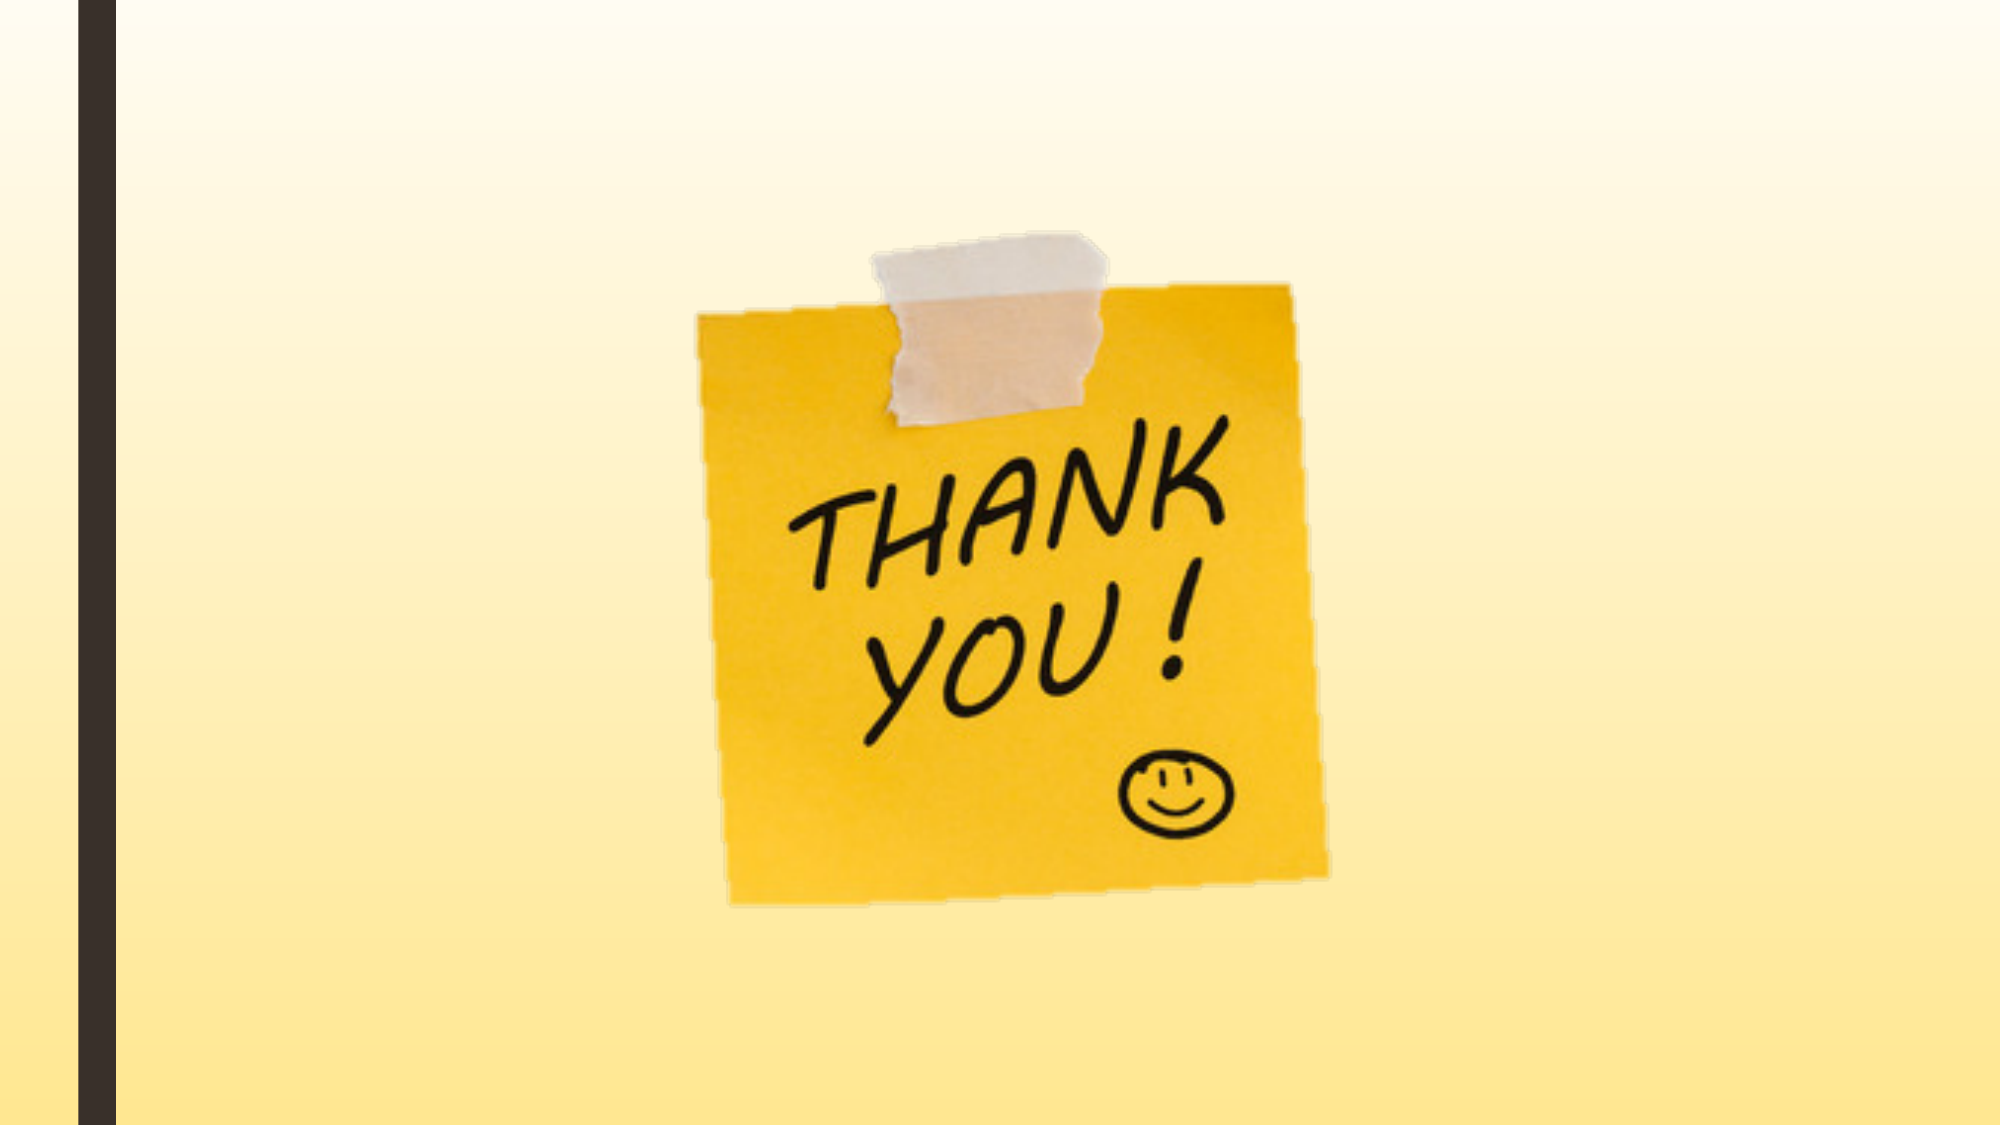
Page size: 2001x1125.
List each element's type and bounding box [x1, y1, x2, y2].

list [568, 146, 1457, 1036]
